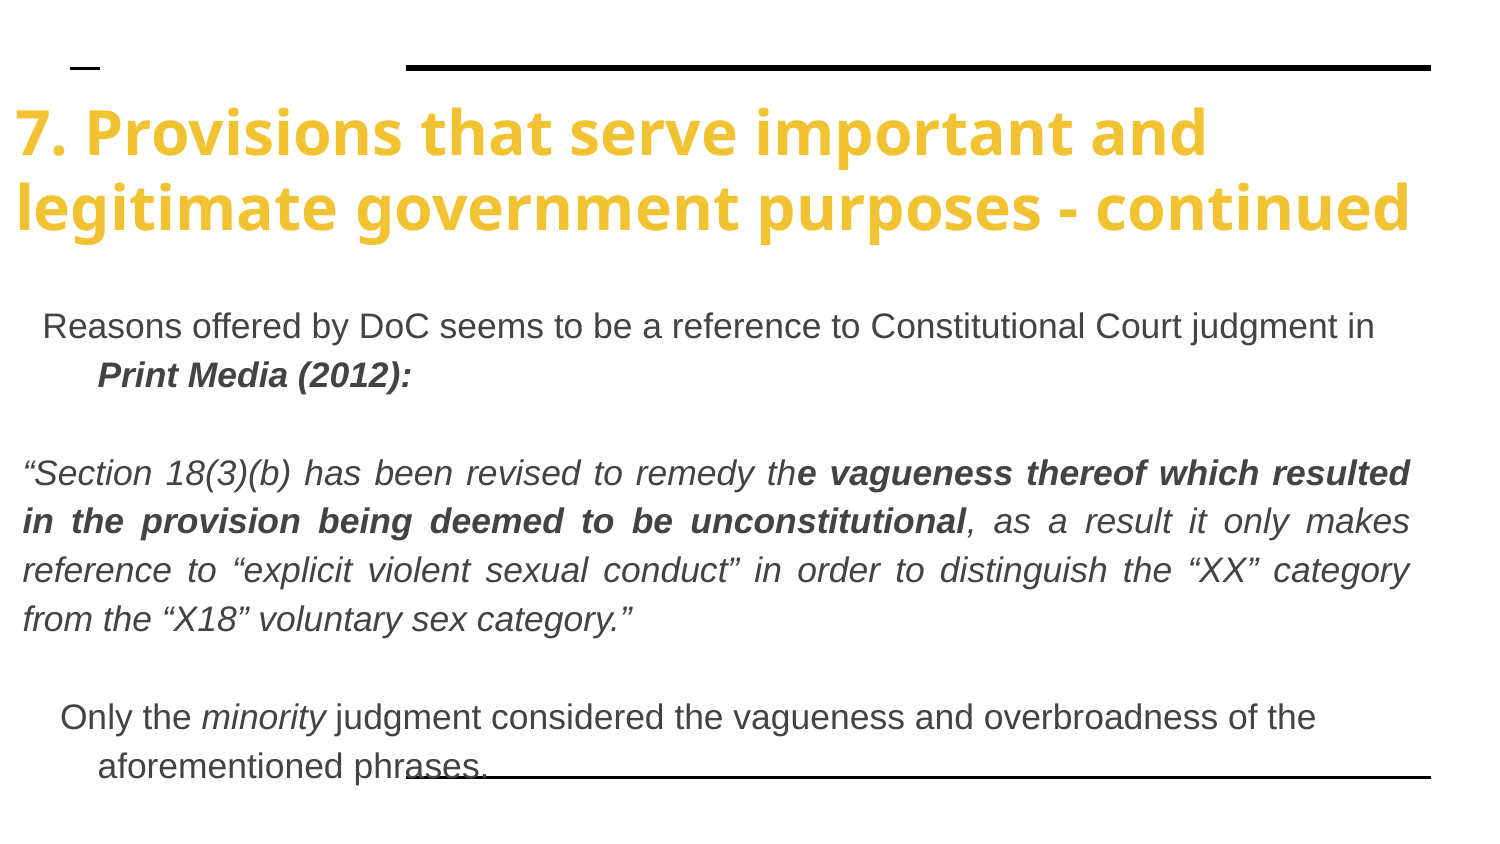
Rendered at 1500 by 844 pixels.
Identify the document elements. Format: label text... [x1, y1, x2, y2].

title 7. Provisions that serve important and legitimate government purposes - continued [0, 77, 1434, 268]
list Reasons offered by DoC seems to be a reference to Constitutional Court judgment in Print Media (2012): “Section 18(3)(b) has been revised to remedy the vagueness thereof which resulted in the provision being deemed to be unconstitutional, as a result it only makes reference to “explicit violent sexual conduct” in order to distinguish the “XX” category from the “X18” voluntary sex category.” Only the minority judgment considered the vagueness and overbroadness of the aforementioned phrases. [7, 281, 1426, 844]
